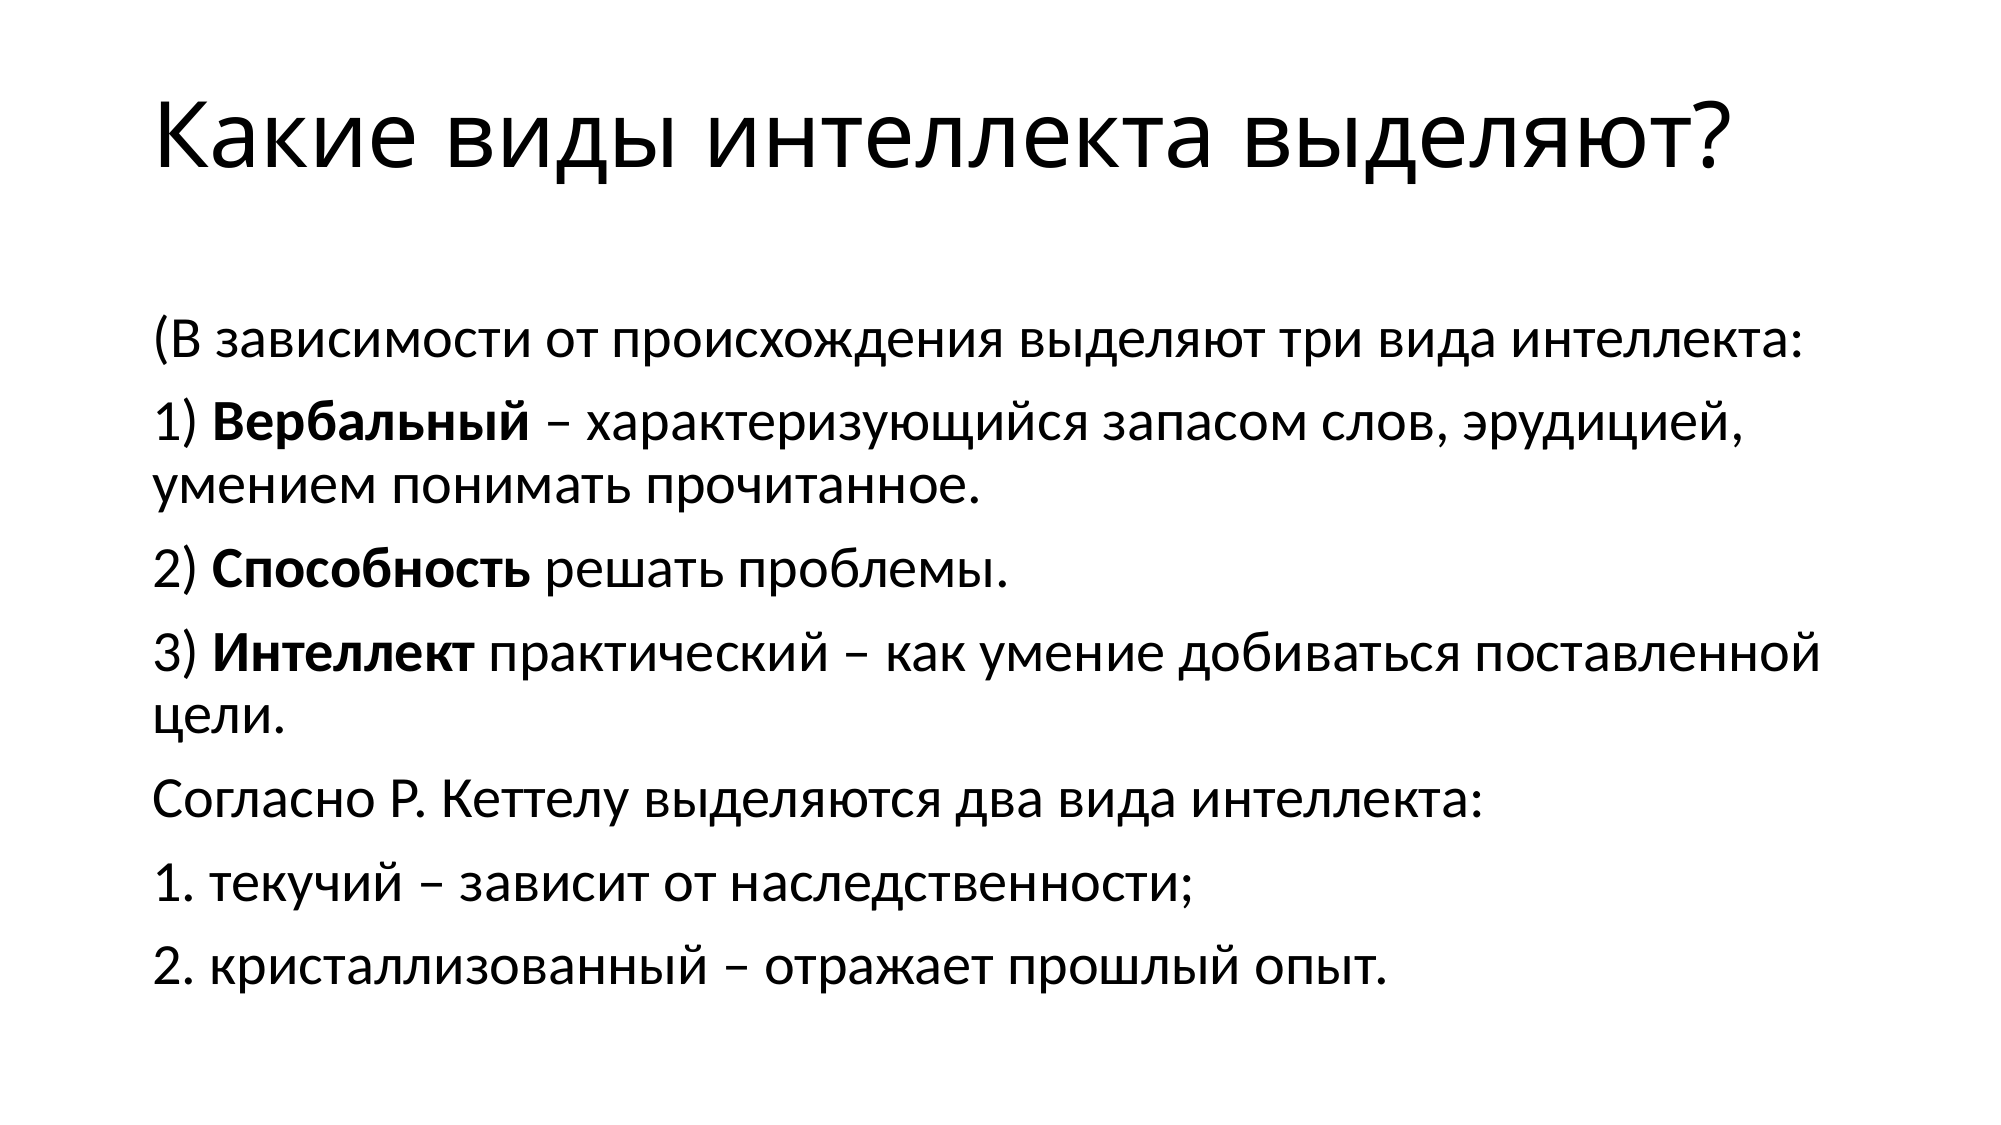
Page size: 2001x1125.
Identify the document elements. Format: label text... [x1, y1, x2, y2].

list (В зависимости от происхождения выделяют три вида интеллекта: 1) Вербальный – характеризующийся запасом слов, эрудицией, умением понимать прочитанное. 2) Способность решать проблемы. 3) Интеллект практический – как умение добиваться поставленной цели. Согласно Р. Кеттелу выделяются два вида интеллекта: 1. текучий – зависит от наследственности; 2. кристаллизованный – отражает прошлый опыт. [137, 299, 1863, 1014]
title Какие виды интеллекта выделяют? [137, 59, 1863, 215]
